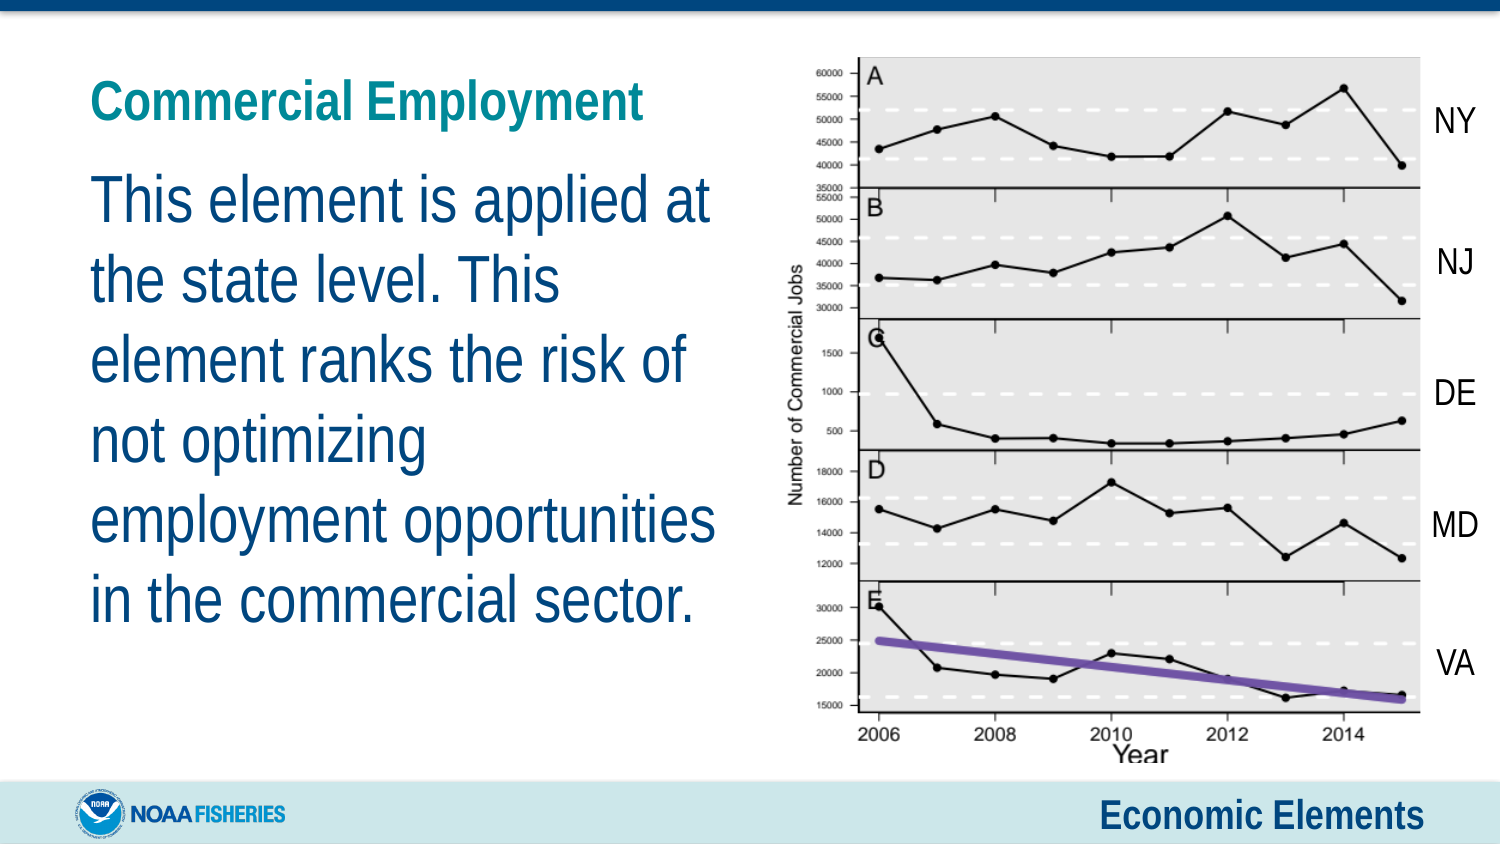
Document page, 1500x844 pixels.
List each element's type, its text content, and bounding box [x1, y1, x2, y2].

text_box NY [1425, 89, 1492, 149]
text_box VA [1425, 631, 1490, 691]
text_box DE [1425, 360, 1492, 421]
text_box NJ [1425, 229, 1490, 290]
list This element is applied at the state level. This element ranks the risk of not optimizing employment opportunities in the commercial sector. [75, 148, 751, 706]
picture [268, 809, 277, 819]
title Commercial Employment [75, 56, 778, 140]
slide_number Economic Elements [375, 781, 1425, 844]
picture [75, 789, 285, 839]
text_box MD [1425, 492, 1495, 553]
picture [780, 56, 1421, 764]
